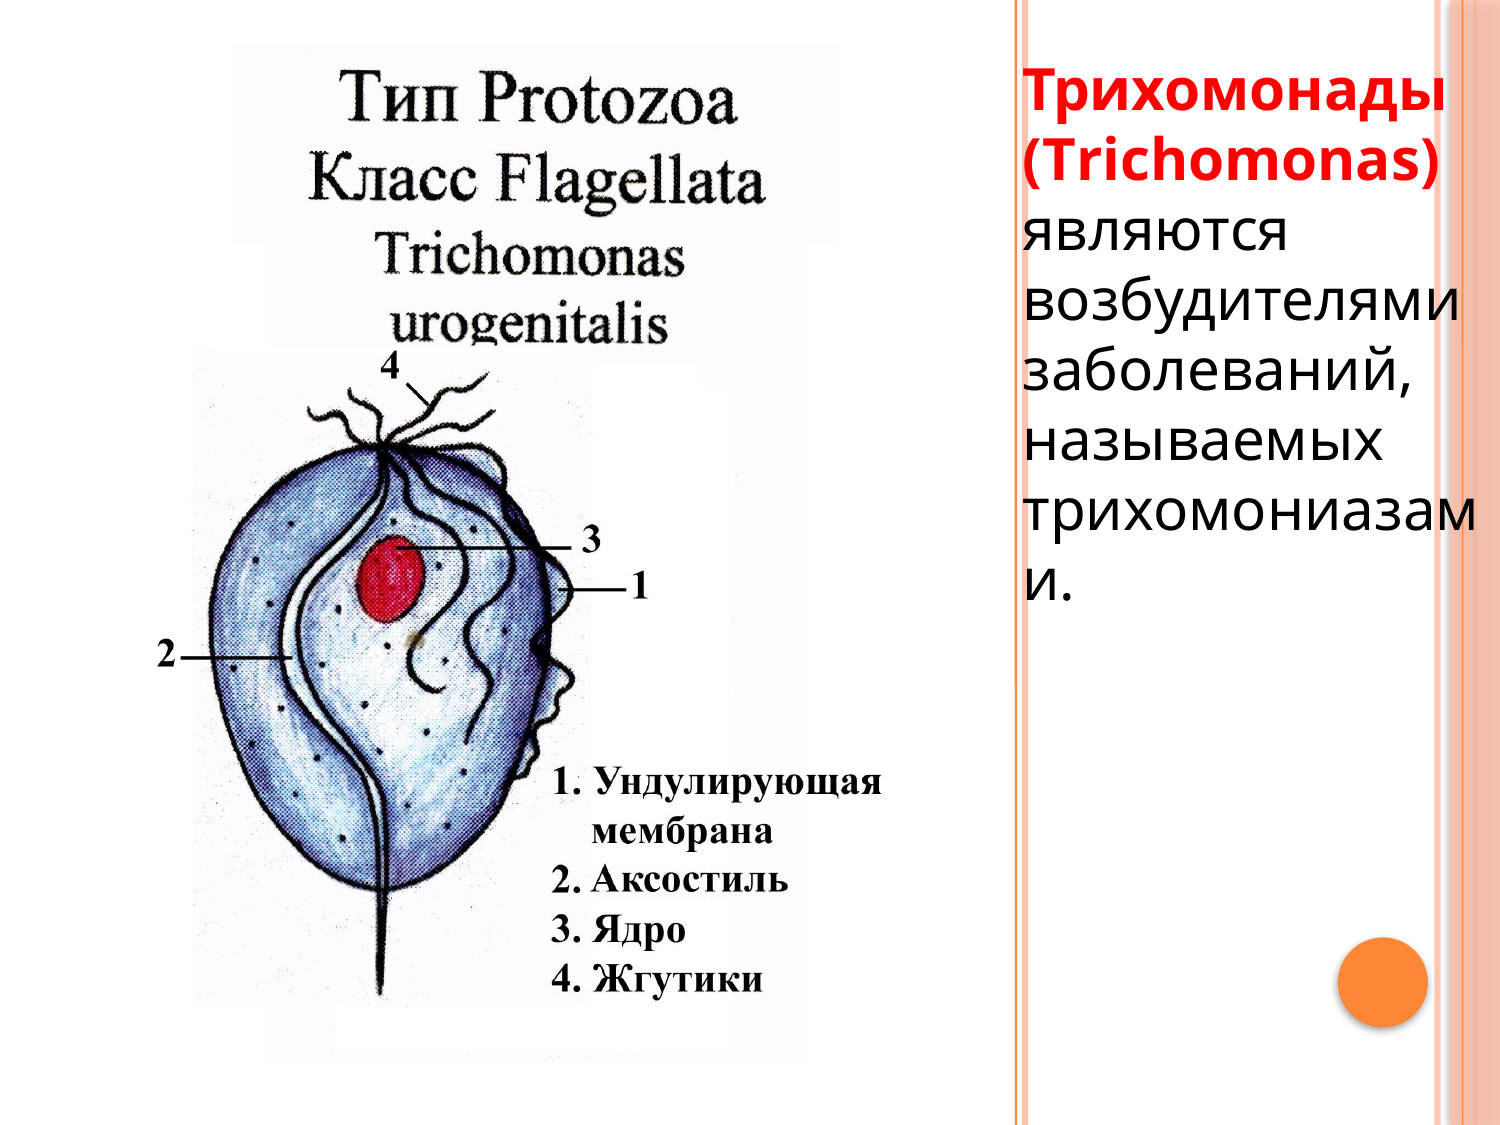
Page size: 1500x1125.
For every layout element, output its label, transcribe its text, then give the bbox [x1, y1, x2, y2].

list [122, 44, 903, 1084]
list Трихомонады (Тrichomonas) являются возбудителями заболеваний, называемых трихомониазами. [1007, 45, 1500, 1125]
